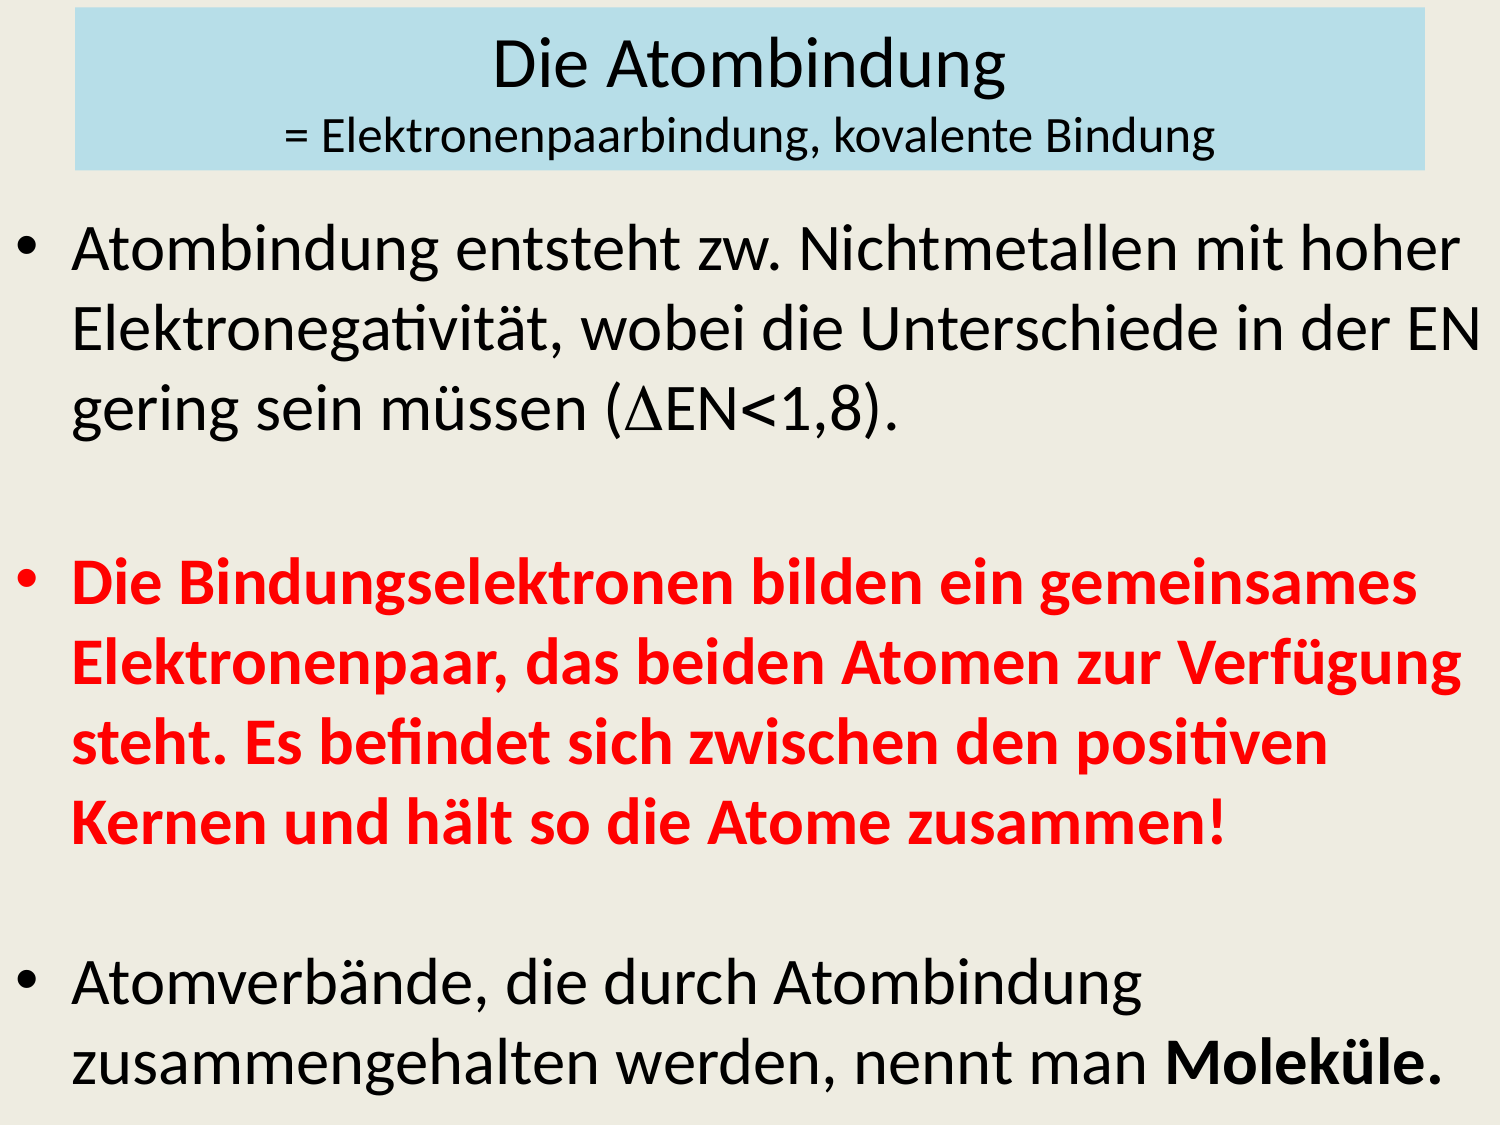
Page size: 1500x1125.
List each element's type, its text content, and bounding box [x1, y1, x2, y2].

list Atombindung entsteht zw. Nichtmetallen mit hoher Elektronegativität, wobei die Unterschiede in der EN gering sein müssen (EN1,8). Die Bindungselektronen bilden ein gemeinsames Elektronenpaar, das beiden Atomen zur Verfügung steht. Es befindet sich zwischen den positiven Kernen und hält so die Atome zusammen! Atomverbände, die durch Atombindung zusammengehalten werden, nennt man Moleküle. [0, 196, 1500, 1125]
title Die Atombindung = Elektronenpaarbindung, kovalente Bindung [75, 7, 1425, 171]
